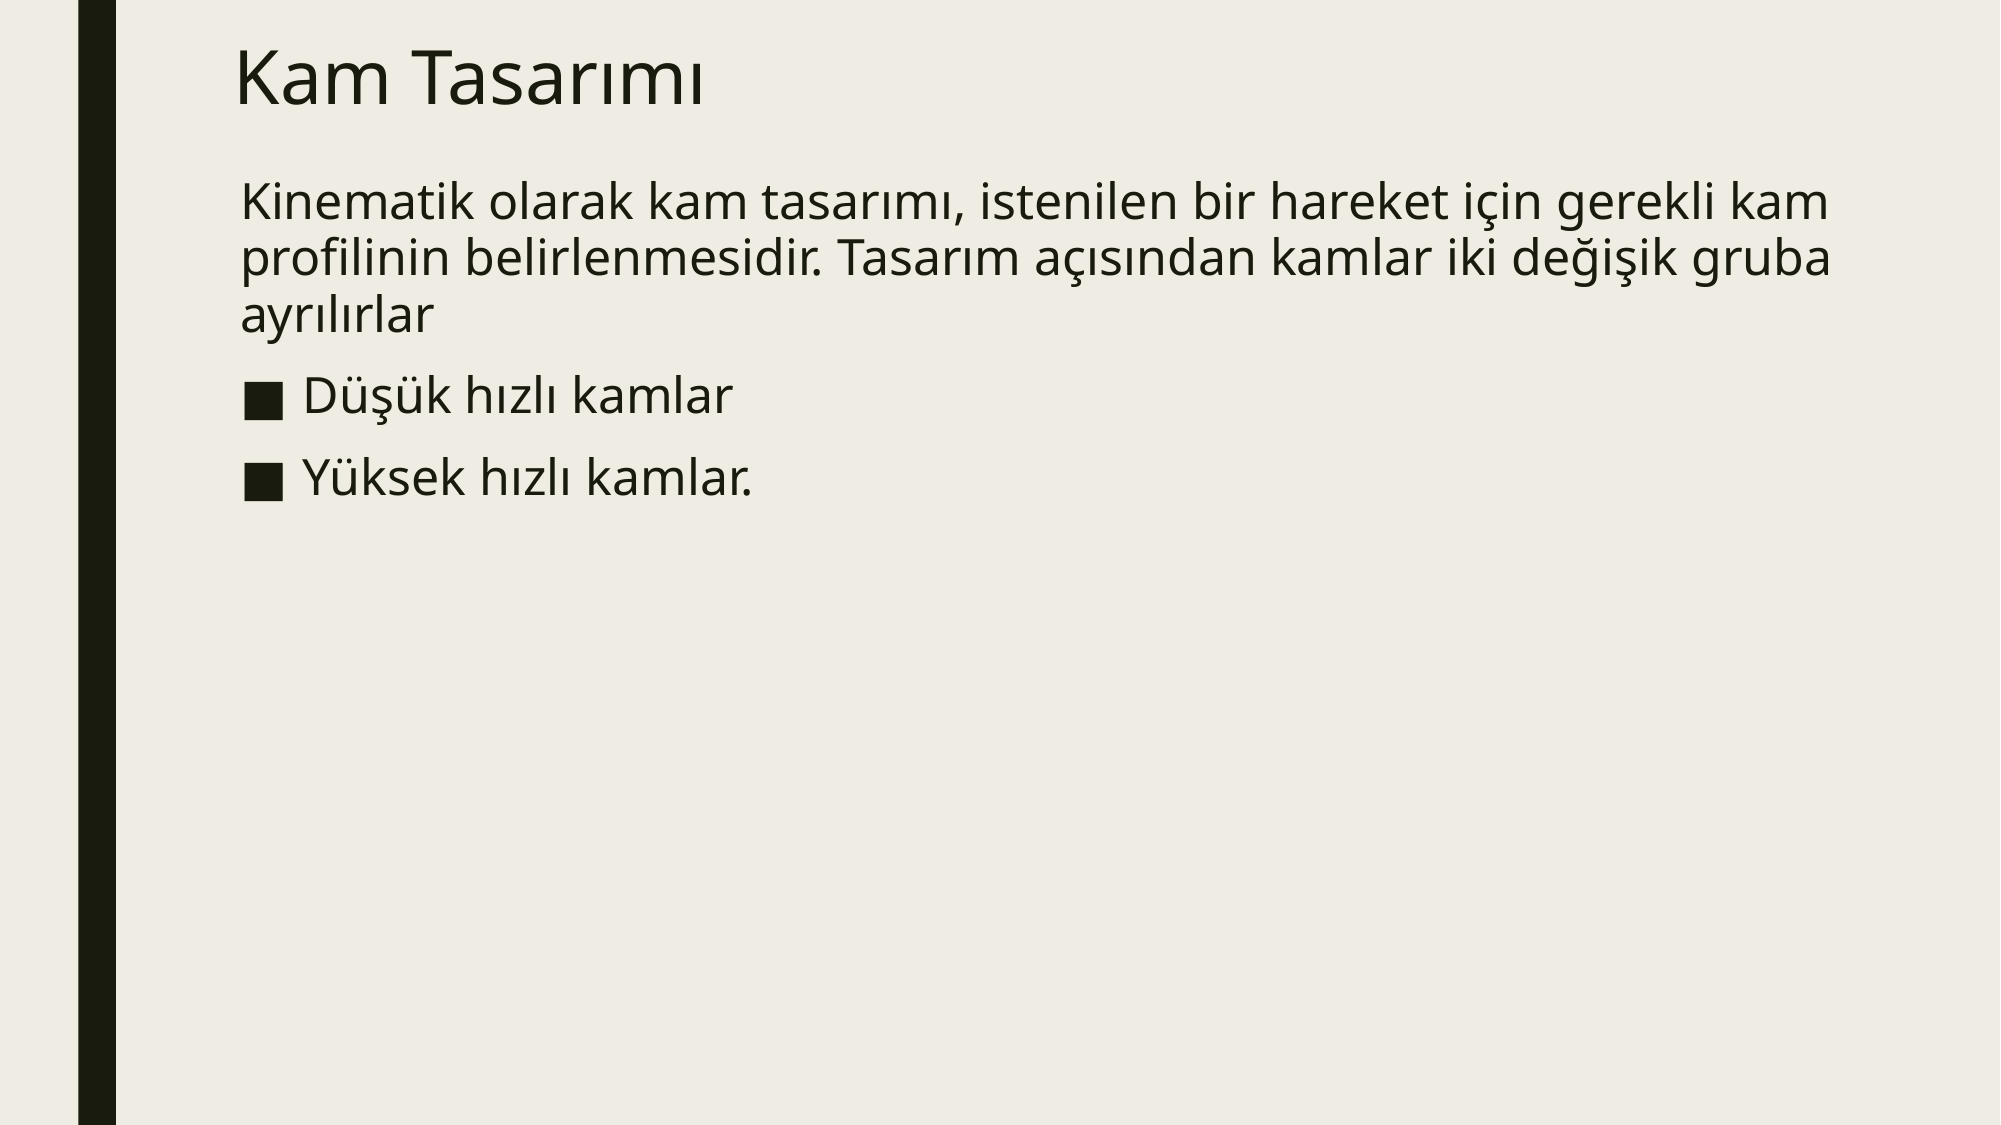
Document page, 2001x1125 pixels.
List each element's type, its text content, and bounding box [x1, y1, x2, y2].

title Kam Tasarımı [218, 33, 1971, 157]
list Kinematik olarak kam tasarımı, istenilen bir hareket için gerekli kam profilinin belirlenmesidir. Tasarım açısından kamlar iki değişik gruba ayrılırlar Düşük hızlı kamlar Yüksek hızlı kamlar. [225, 166, 2000, 1042]
